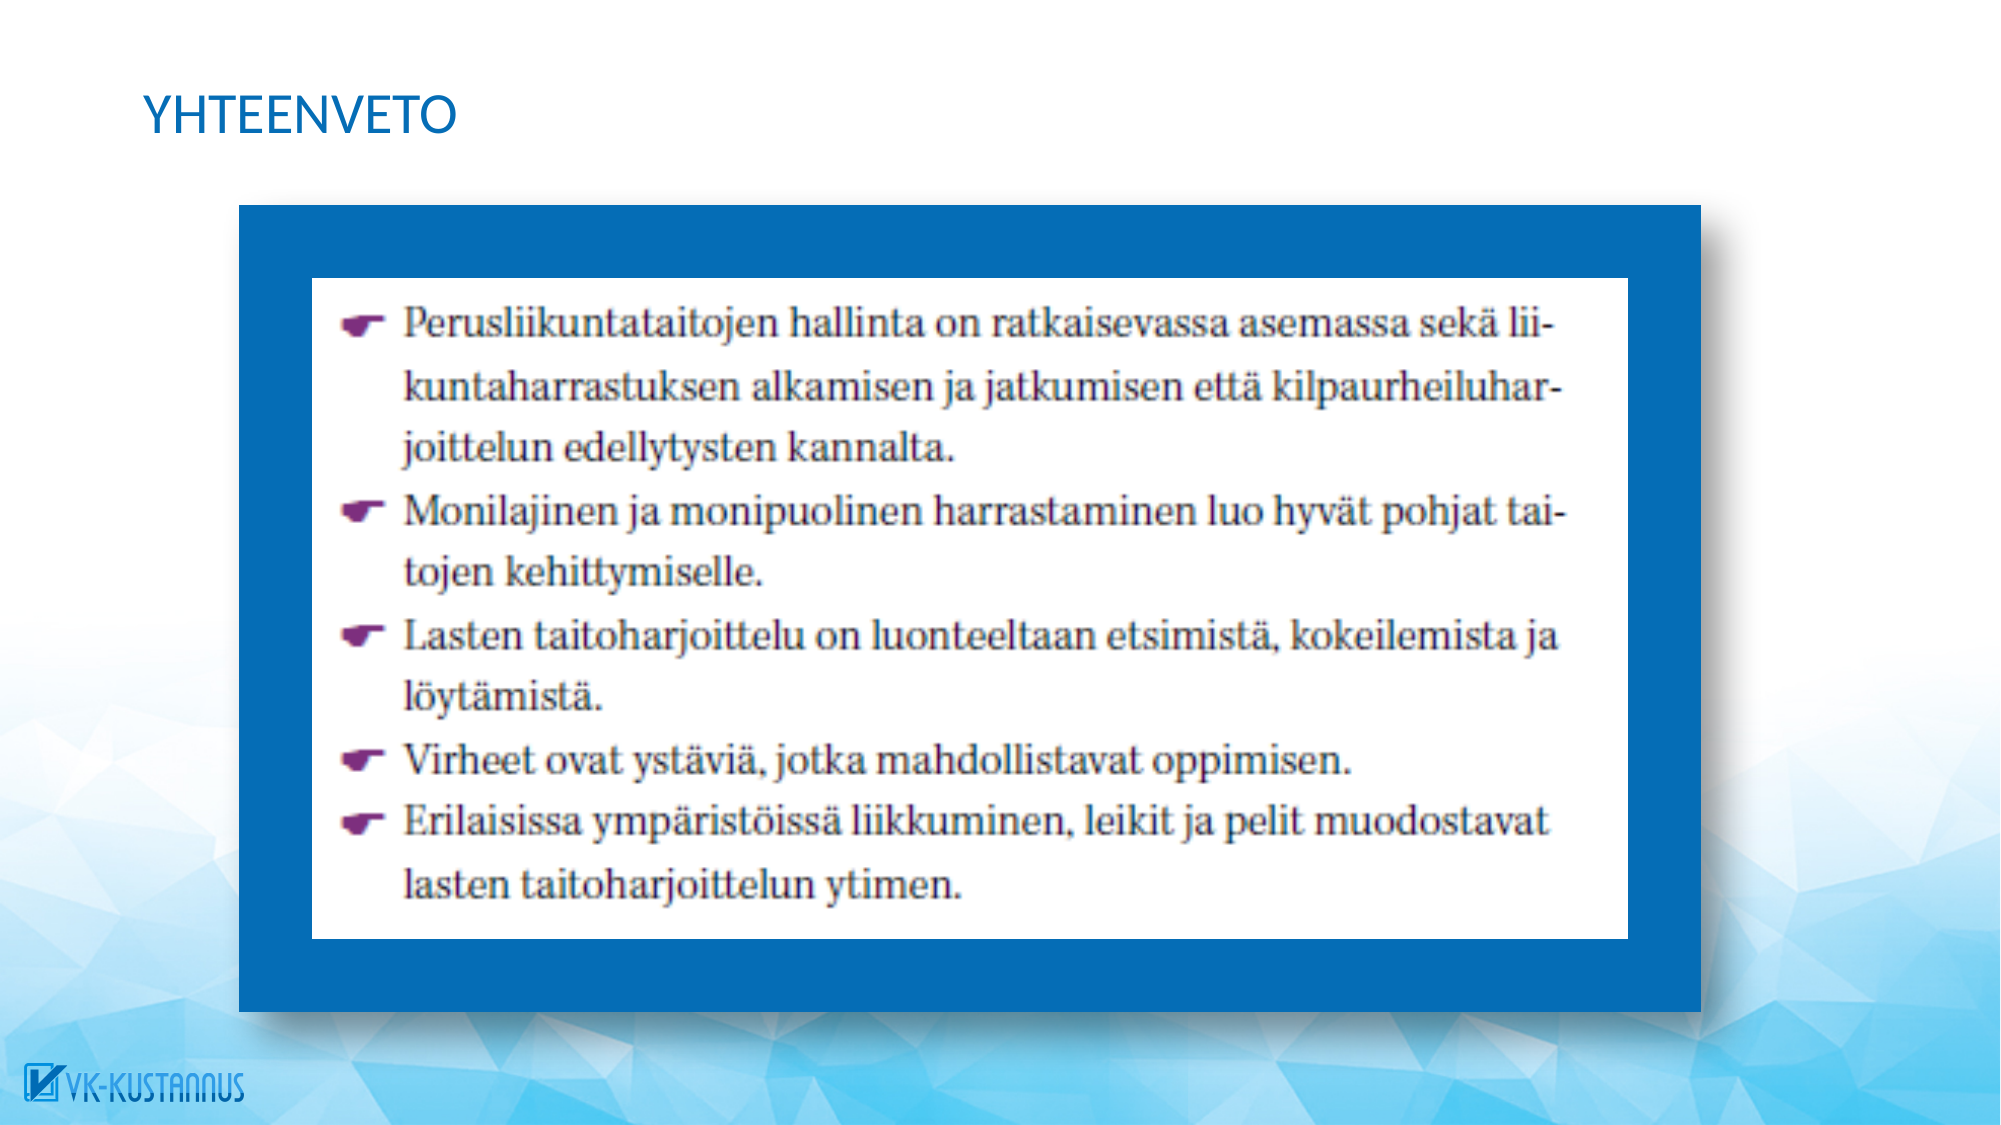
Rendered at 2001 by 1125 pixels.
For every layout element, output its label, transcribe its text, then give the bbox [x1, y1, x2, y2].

picture [0, 0, 2001, 1125]
text_box YHTEENVETO [128, 67, 1882, 153]
